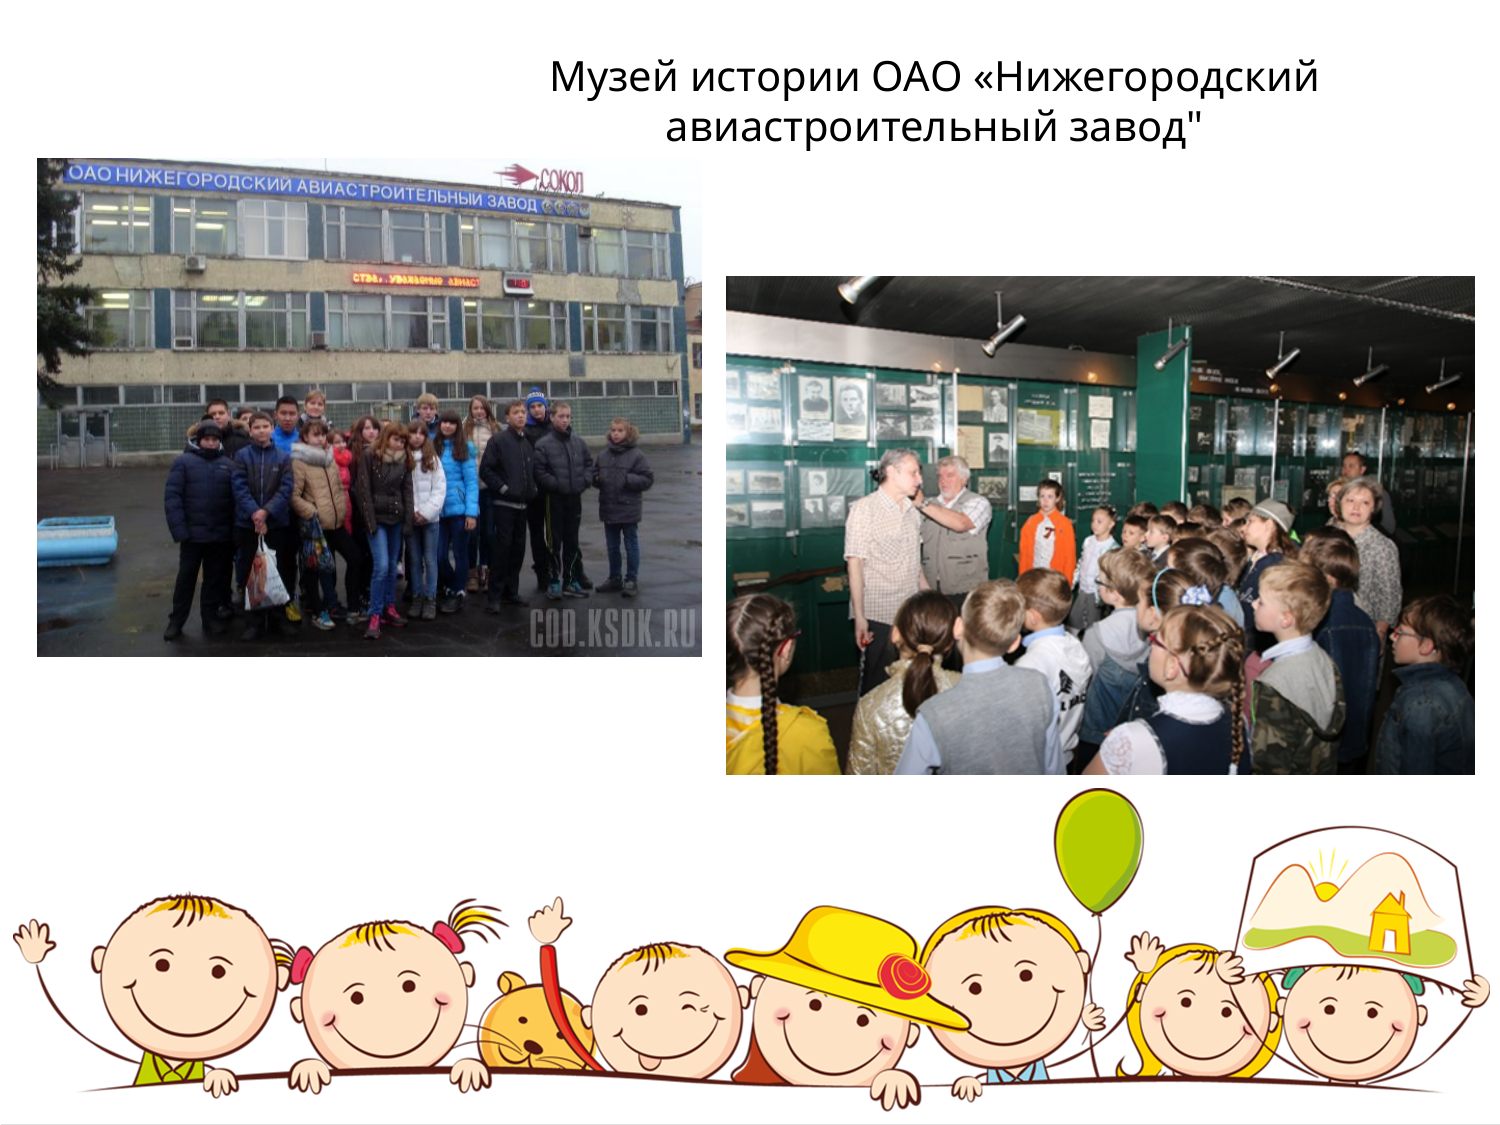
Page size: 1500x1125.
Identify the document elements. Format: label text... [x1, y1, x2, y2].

picture [0, 0, 1500, 1125]
text_box Музей истории ОАО «Нижегородский авиастроительный завод" [407, 42, 1463, 158]
